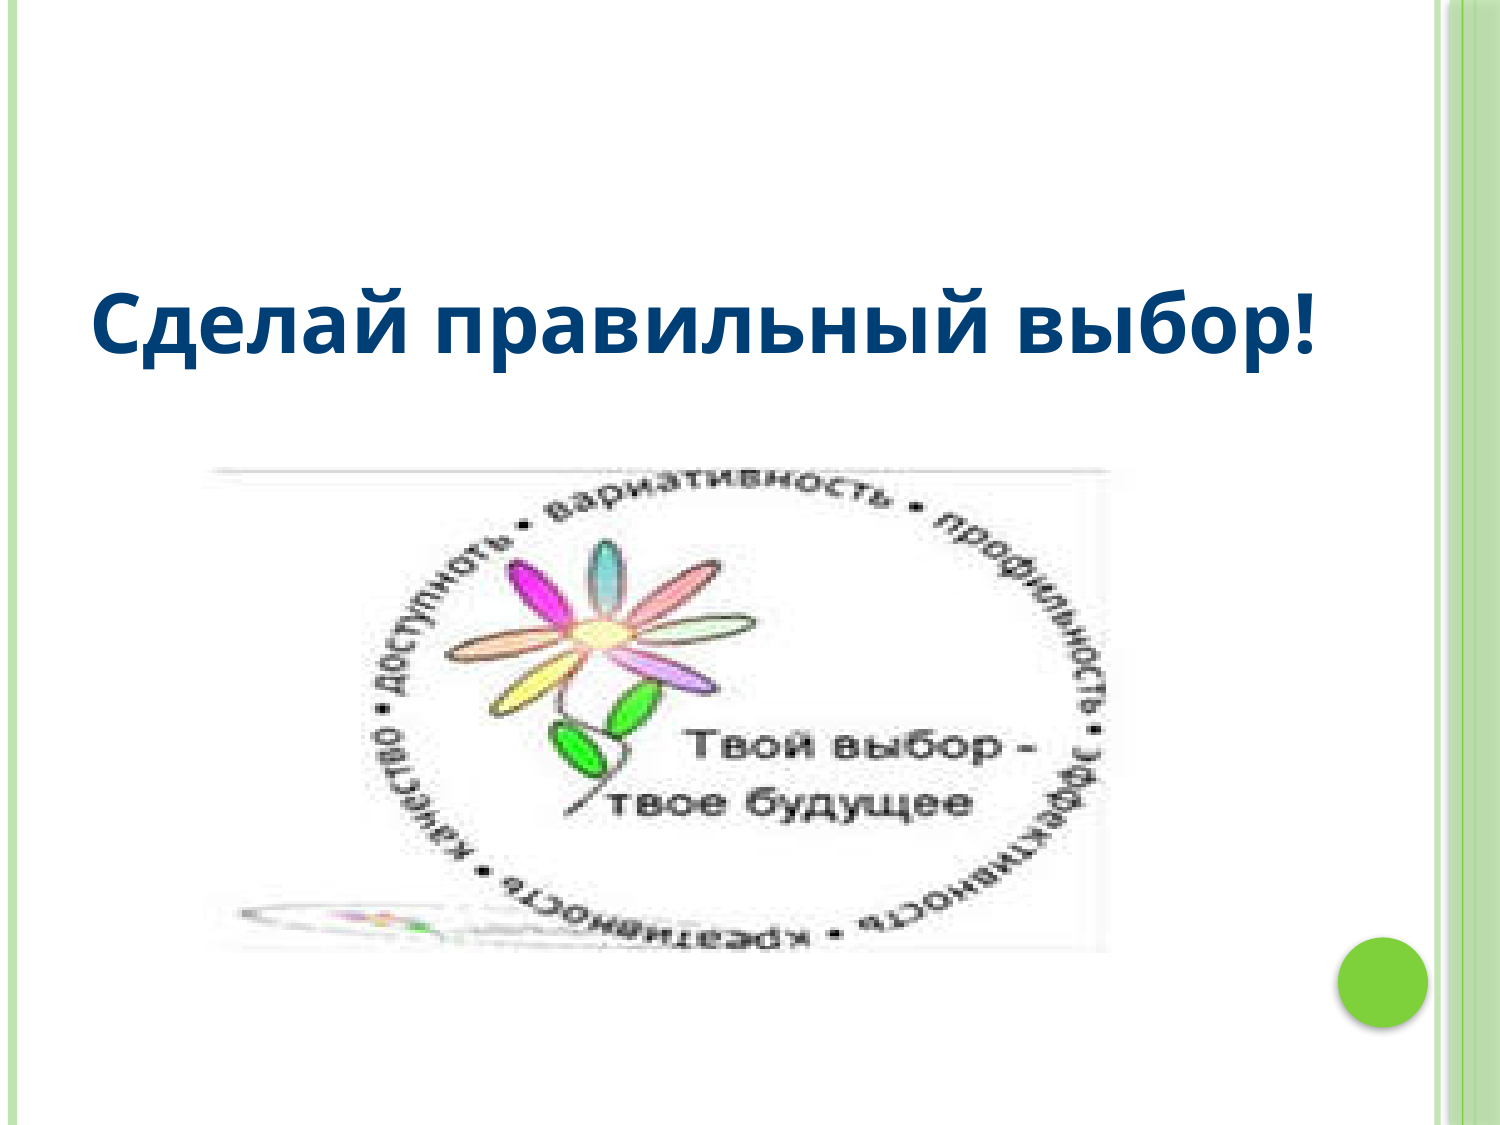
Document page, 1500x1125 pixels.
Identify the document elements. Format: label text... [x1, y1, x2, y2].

picture [123, 467, 1235, 953]
list Сделай правильный выбор! [75, 262, 1424, 1062]
